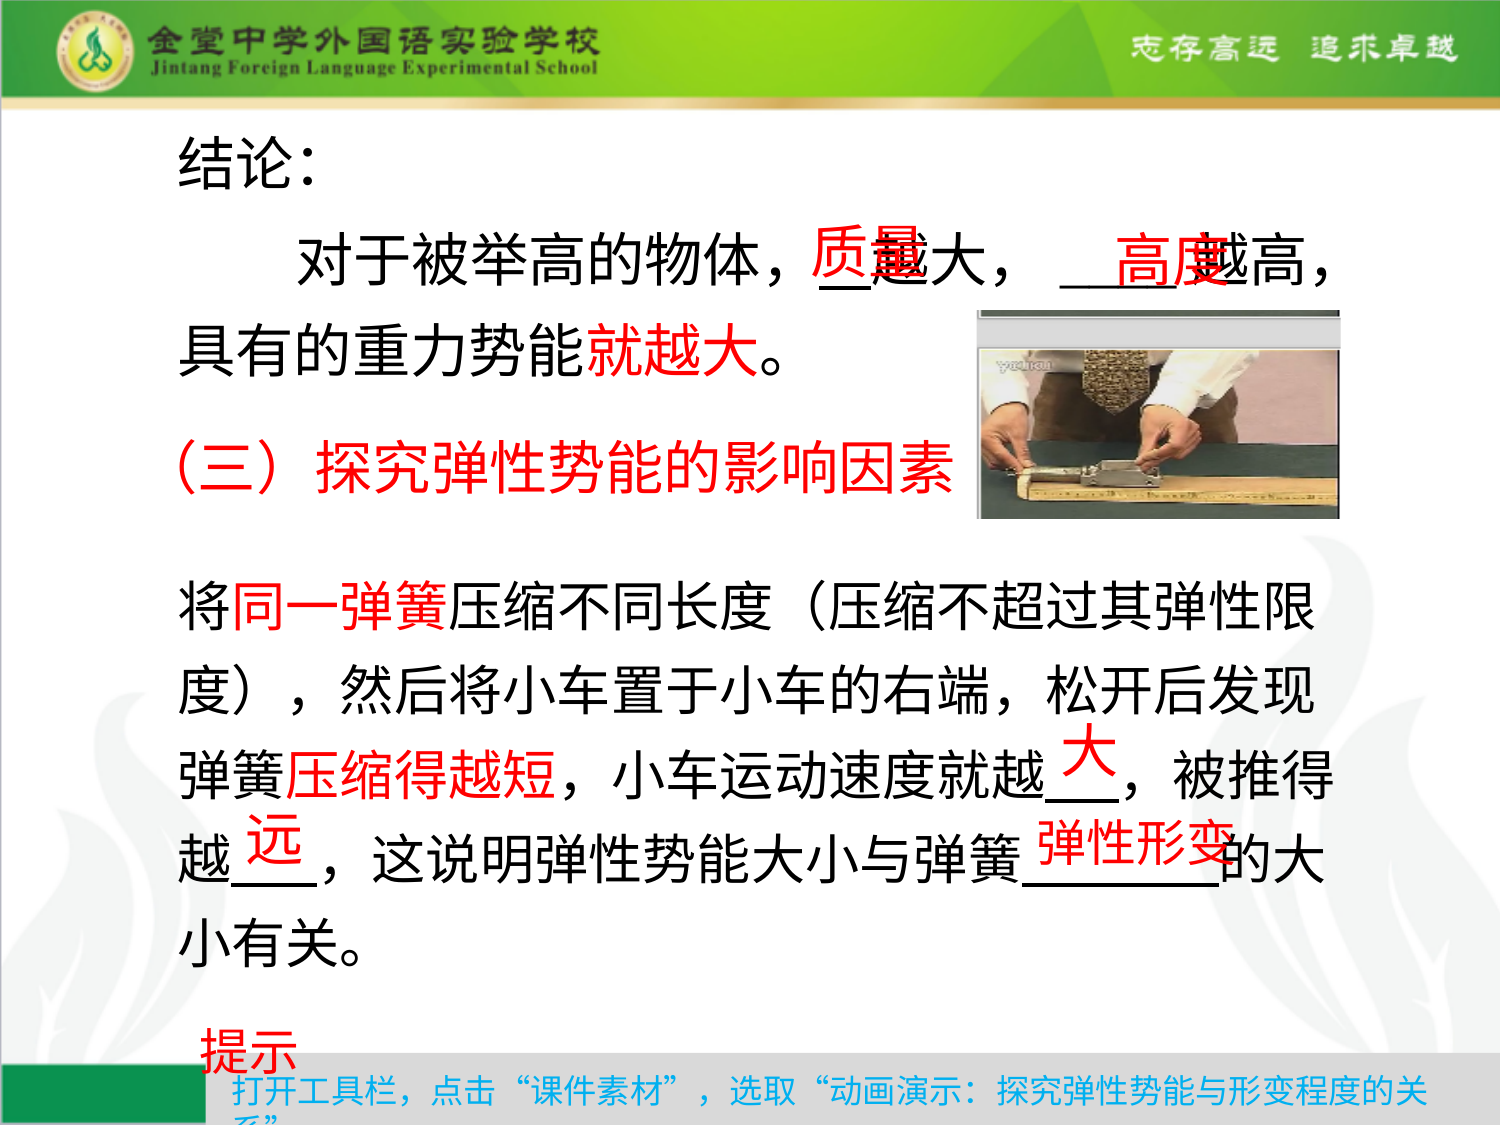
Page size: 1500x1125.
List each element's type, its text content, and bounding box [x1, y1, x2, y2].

text_box 远 [230, 794, 319, 879]
text_box 大 [1045, 707, 1134, 792]
text_box 高度 [1100, 194, 1255, 301]
picture [0, 0, 1500, 1125]
text_box （三）探究弹性势能的影响因素 [124, 423, 976, 509]
text_box 结论： [162, 98, 349, 205]
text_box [184, 1013, 1500, 1125]
text_box 将同一弹簧压缩不同长度（压缩不超过其弹性限度），然后将小车置于小车的右端，松开后发现弹簧压缩得越短，小车运动速度就越 ，被推得越 ，这说明弹性势能大小与弹簧 的大小有关。 [162, 545, 1365, 982]
text_box 质量 [795, 186, 942, 293]
text_box 对于被举高的物体， 越大，____越高，具有的重力势能就越大。 [162, 194, 1341, 392]
text_box 弹性形变 [1021, 804, 1255, 880]
